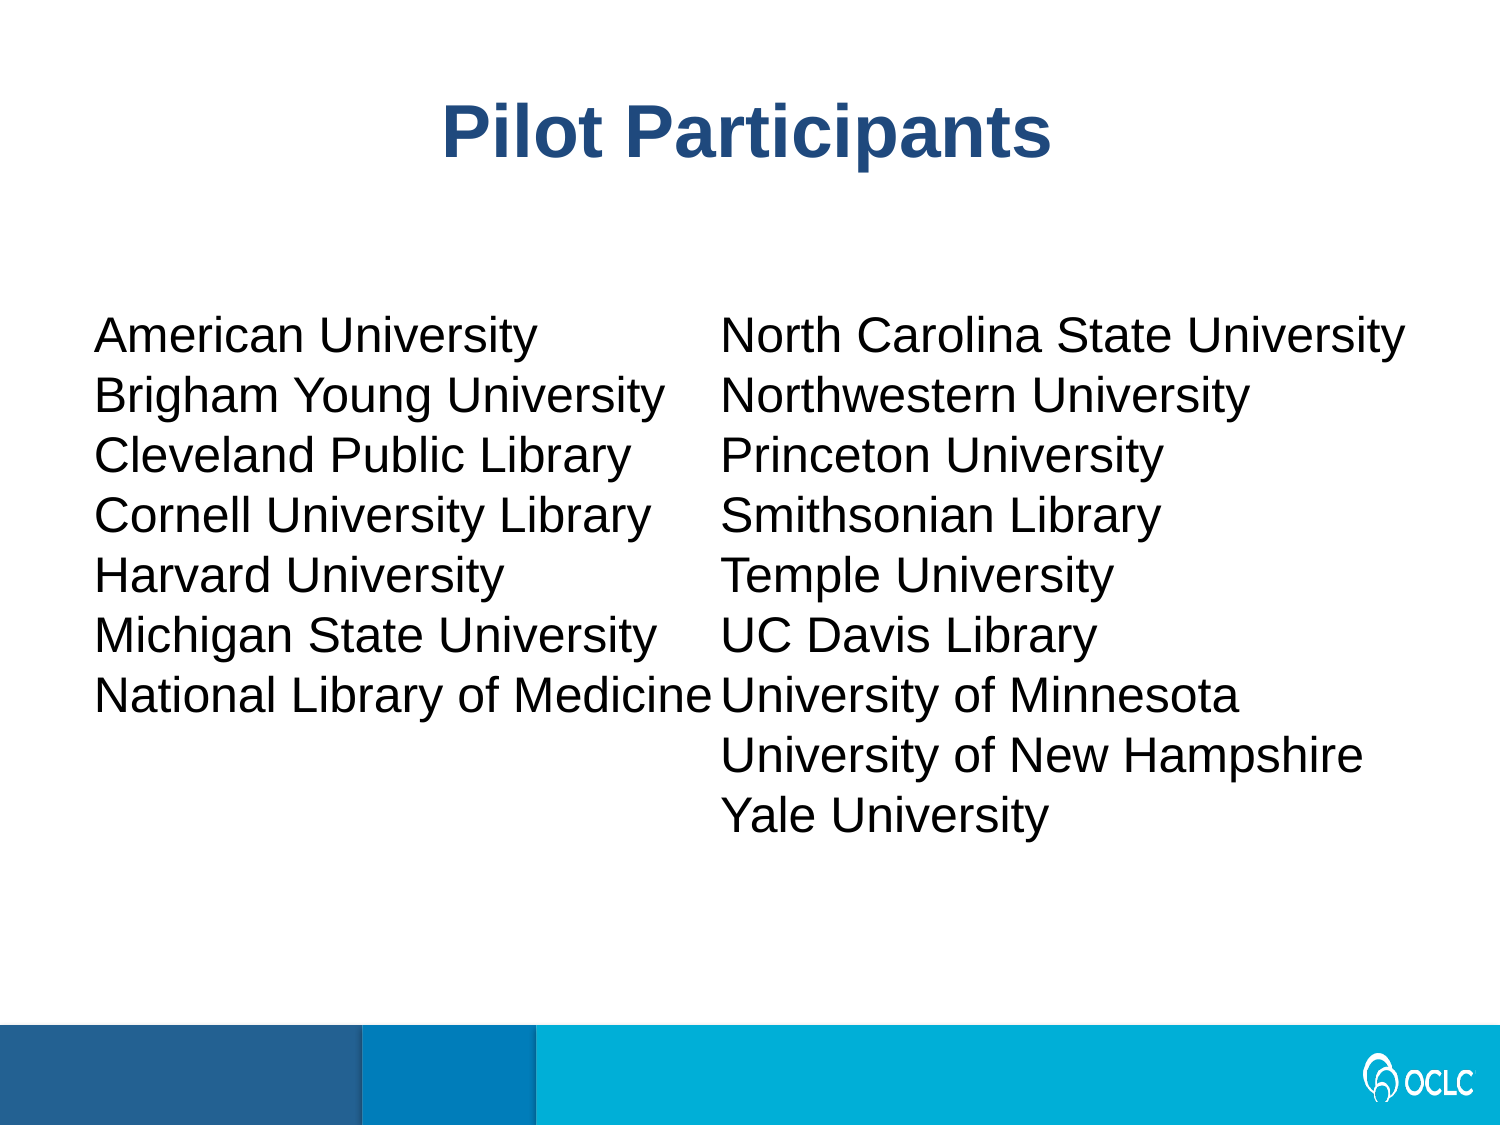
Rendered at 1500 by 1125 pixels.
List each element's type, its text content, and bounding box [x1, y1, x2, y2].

list Pilot Participants [55, 75, 1441, 226]
text_box American University Brigham Young University Cleveland Public Library Cornell University Library Harvard University Michigan State University National Library of Medicine [79, 294, 705, 775]
text_box North Carolina State University Northwestern University Princeton University Smithsonian Library Temple University UC Davis Library University of Minnesota University of New Hampshire Yale University [705, 294, 1500, 895]
